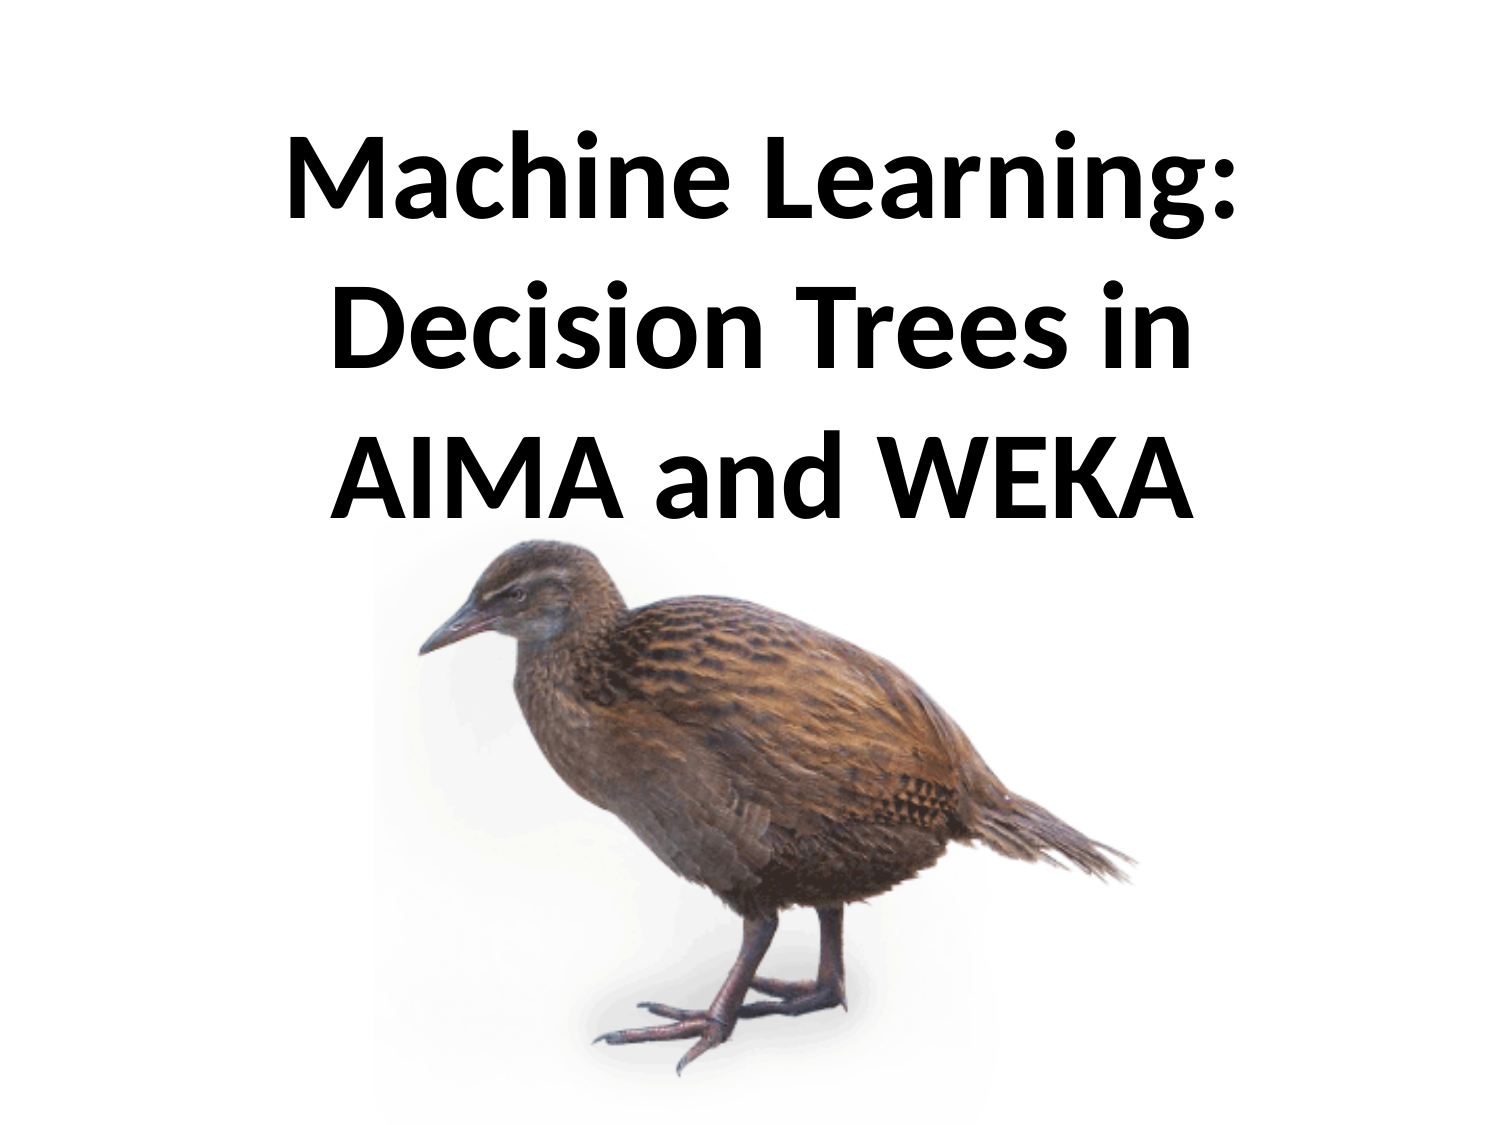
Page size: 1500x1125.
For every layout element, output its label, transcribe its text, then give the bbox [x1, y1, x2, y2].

title Machine Learning: Decision Trees in AIMA and WEKA [168, 0, 1357, 638]
picture [241, 503, 1284, 1125]
